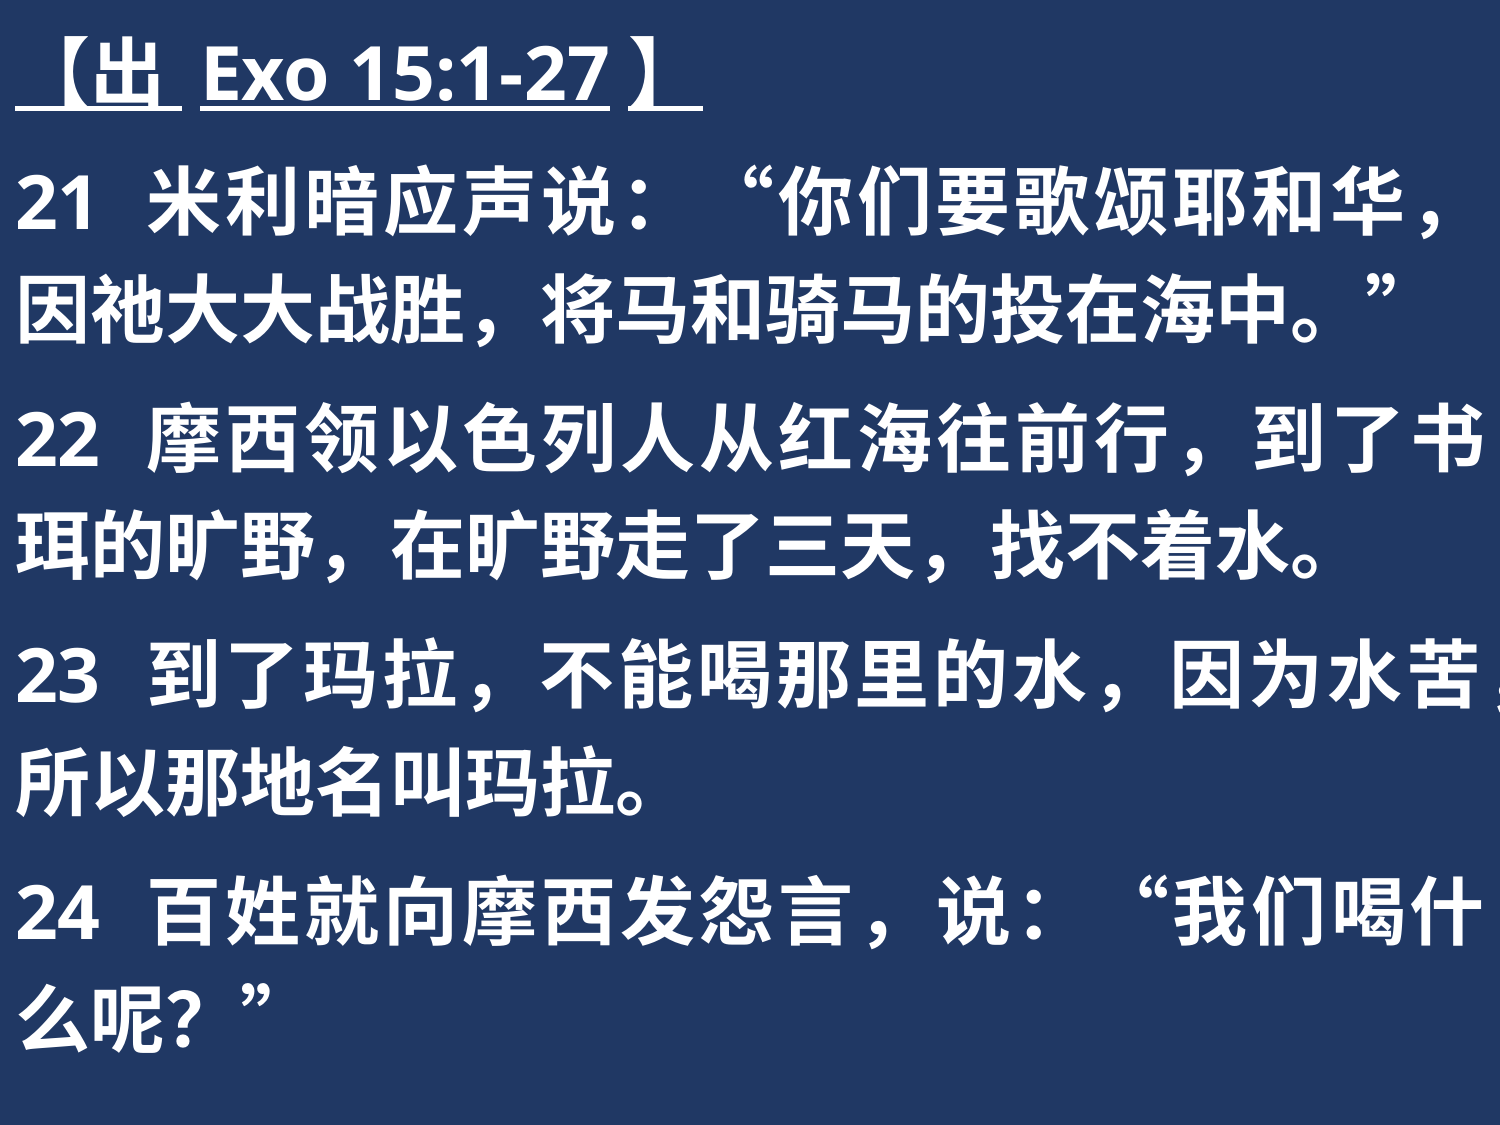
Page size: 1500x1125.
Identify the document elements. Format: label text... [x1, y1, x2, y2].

list 【出 Exo 15:1-27】 21 米利暗应声说：“你们要歌颂耶和华，因祂大大战胜，将马和骑马的投在海中。” 22 摩西领以色列人从红海往前行，到了书珥的旷野，在旷野走了三天，找不着水。 23 到了玛拉，不能喝那里的水，因为水苦，所以那地名叫玛拉。 24 百姓就向摩西发怨言，说：“我们喝什么呢？” [0, 0, 1500, 1125]
